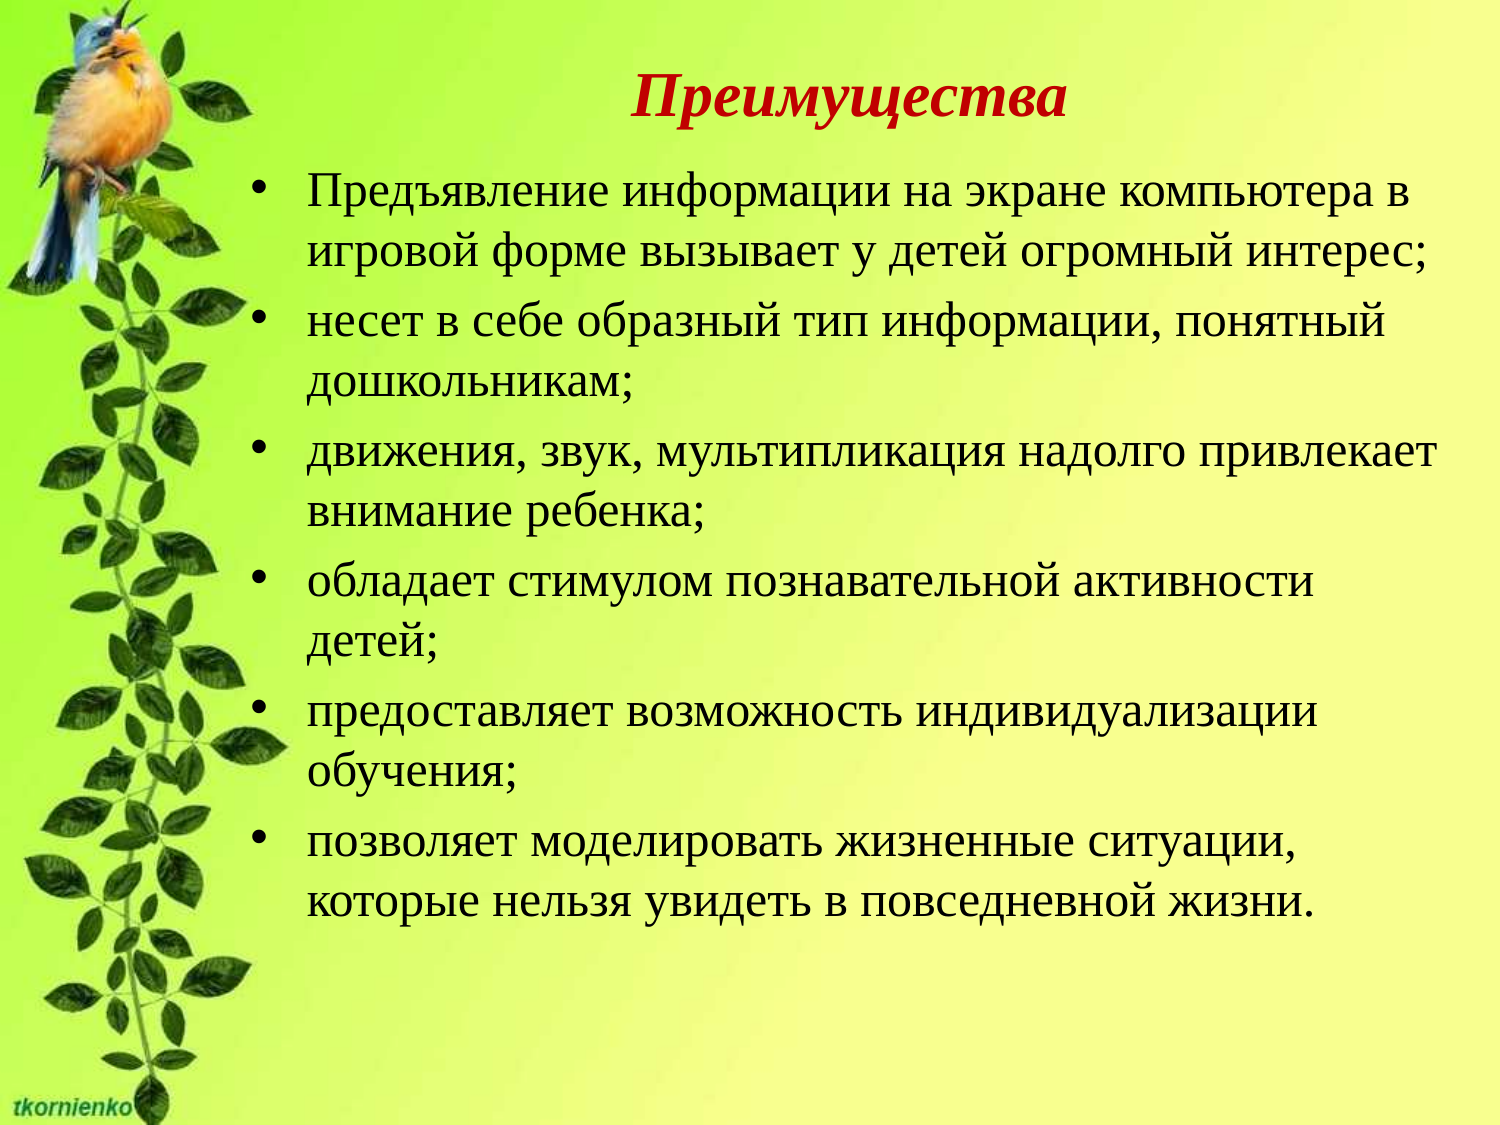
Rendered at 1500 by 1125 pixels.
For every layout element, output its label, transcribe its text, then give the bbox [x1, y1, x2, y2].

title Преимущества [235, 45, 1466, 138]
list Предъявление информации на экране компьютера в игровой форме вызывает у детей огромный интерес; несет в себе образный тип информации, понятный дошкольникам; движения, звук, мультипликация надолго привлекает внимание ребенка; обладает стимулом познавательной активности детей; предоставляет возможность индивидуализации обучения; позволяет моделировать жизненные ситуации, которые нельзя увидеть в повседневной жизни. [235, 149, 1466, 1025]
picture [0, 0, 1500, 1125]
